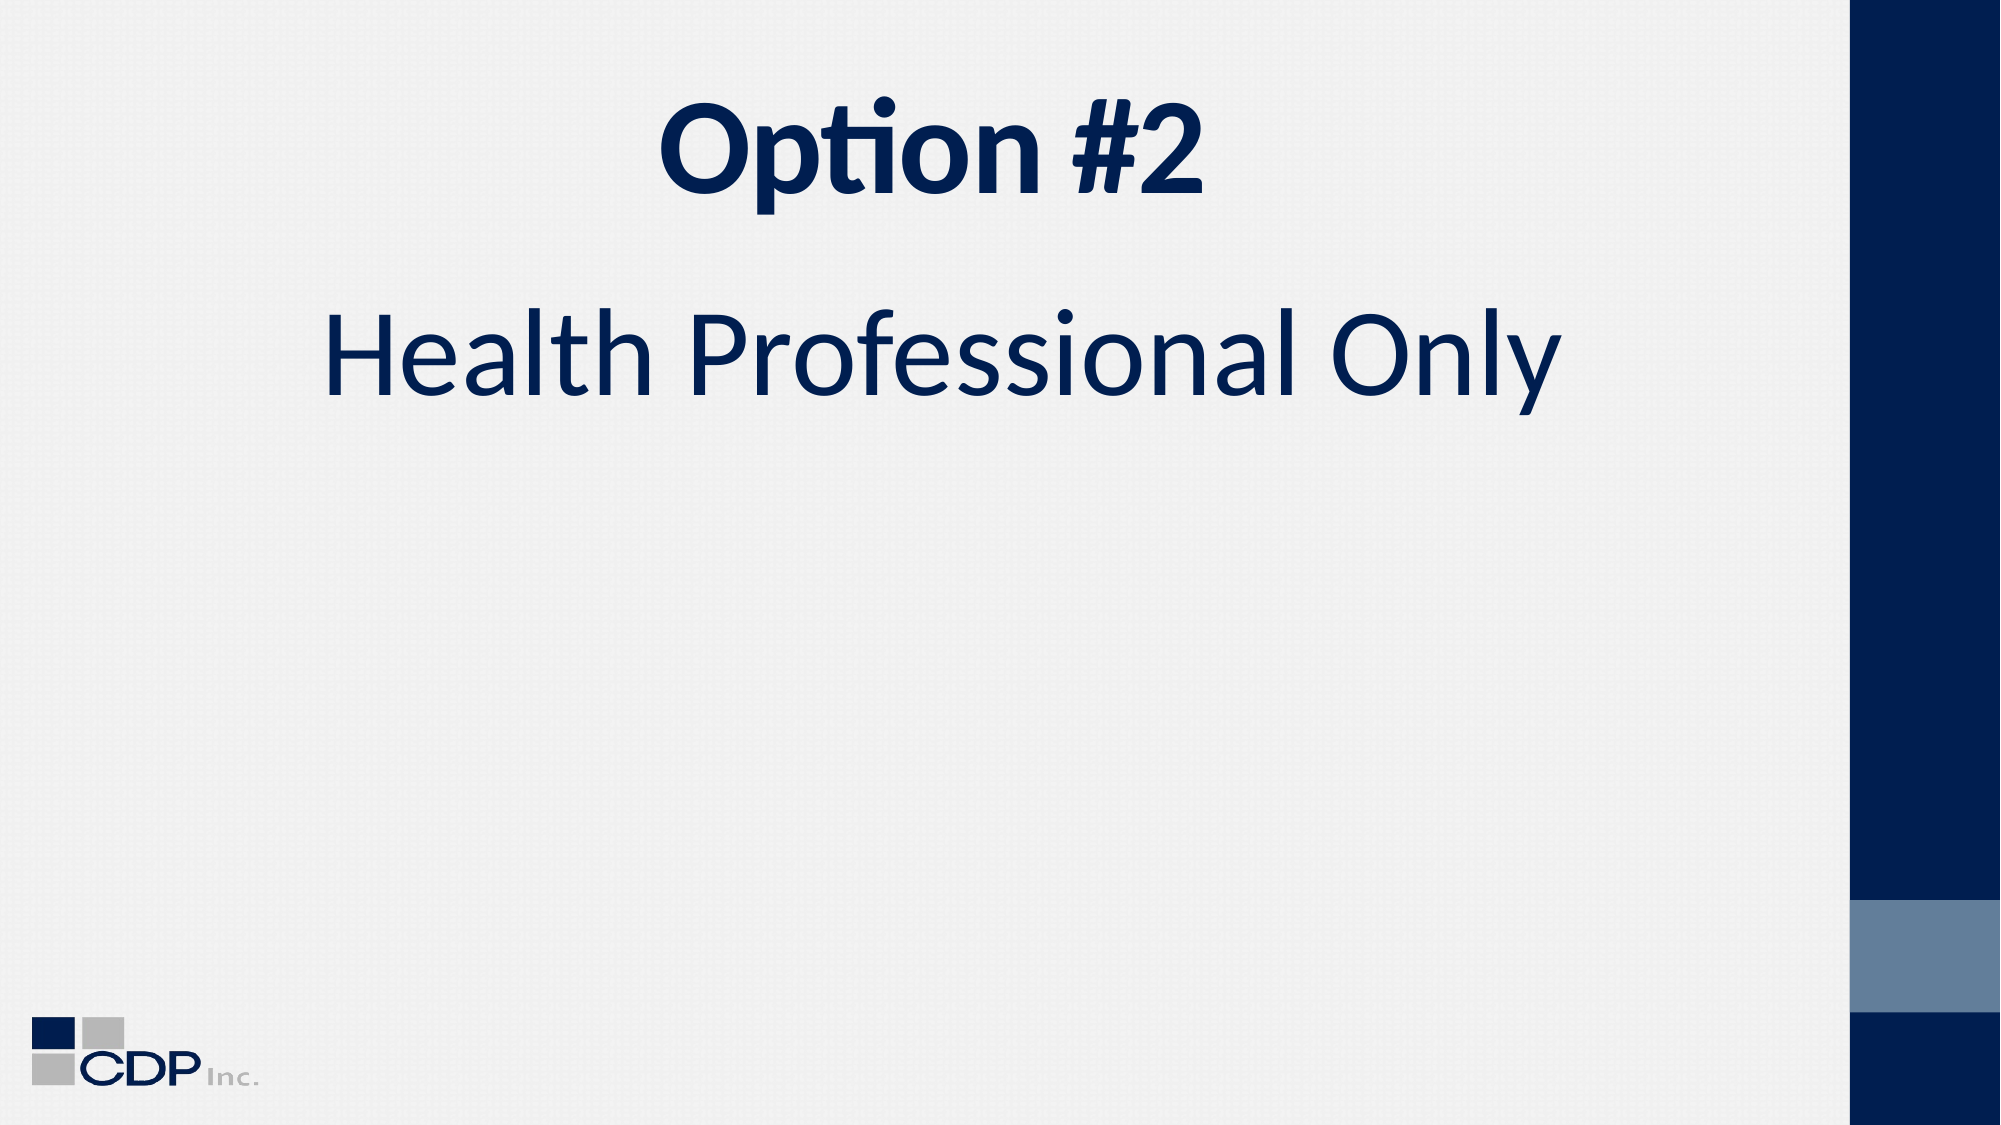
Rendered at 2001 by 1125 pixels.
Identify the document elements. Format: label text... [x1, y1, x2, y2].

title Option #2 [99, 45, 1767, 233]
list Health Professional Only [99, 262, 1767, 1050]
picture [1, 999, 300, 1125]
